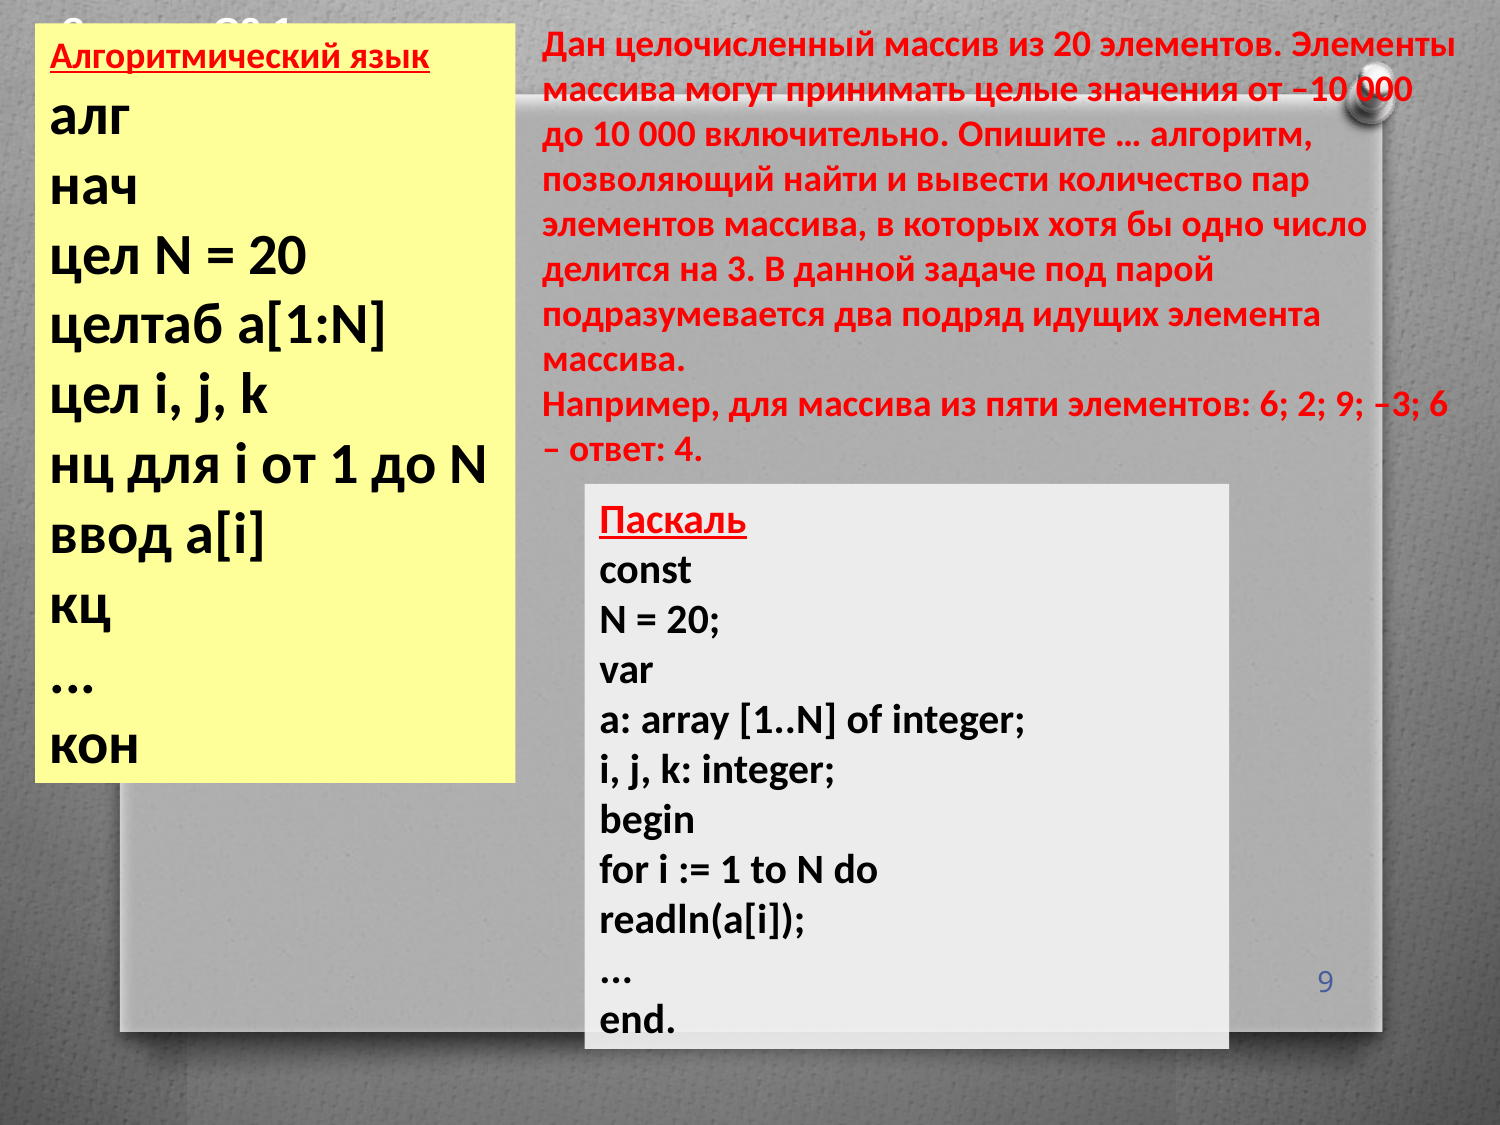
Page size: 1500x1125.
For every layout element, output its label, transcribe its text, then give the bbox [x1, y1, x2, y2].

slide_number 9 [1258, 952, 1350, 1013]
text_box Задача С2-1 [46, 0, 645, 60]
text_box Паскаль const N = 20; var a: array [1..N] of integer; i, j, k: integer; begin for i := 1 to N do readln(a[i]); ... end. [584, 483, 1230, 1049]
text_box Дан целочисленный массив из 20 элементов. Элементы массива могут принимать целые значения от –10 000 до 10 000 включительно. Опишите … алгоритм, позволяющий найти и вывести количество пар элементов массива, в которых хотя бы одно число делится на 3. В данной задаче под парой подразумевается два подряд идущих элемента массива. Например, для массива из пяти элементов: 6; 2; 9; –3; 6 – ответ: 4. [527, 11, 1477, 477]
text_box Алгоритмический язык алг нач цел N = 20 целтаб a[1:N] цел i, j, k нц для i от 1 до N ввод a[i] кц ... кон [35, 23, 516, 783]
